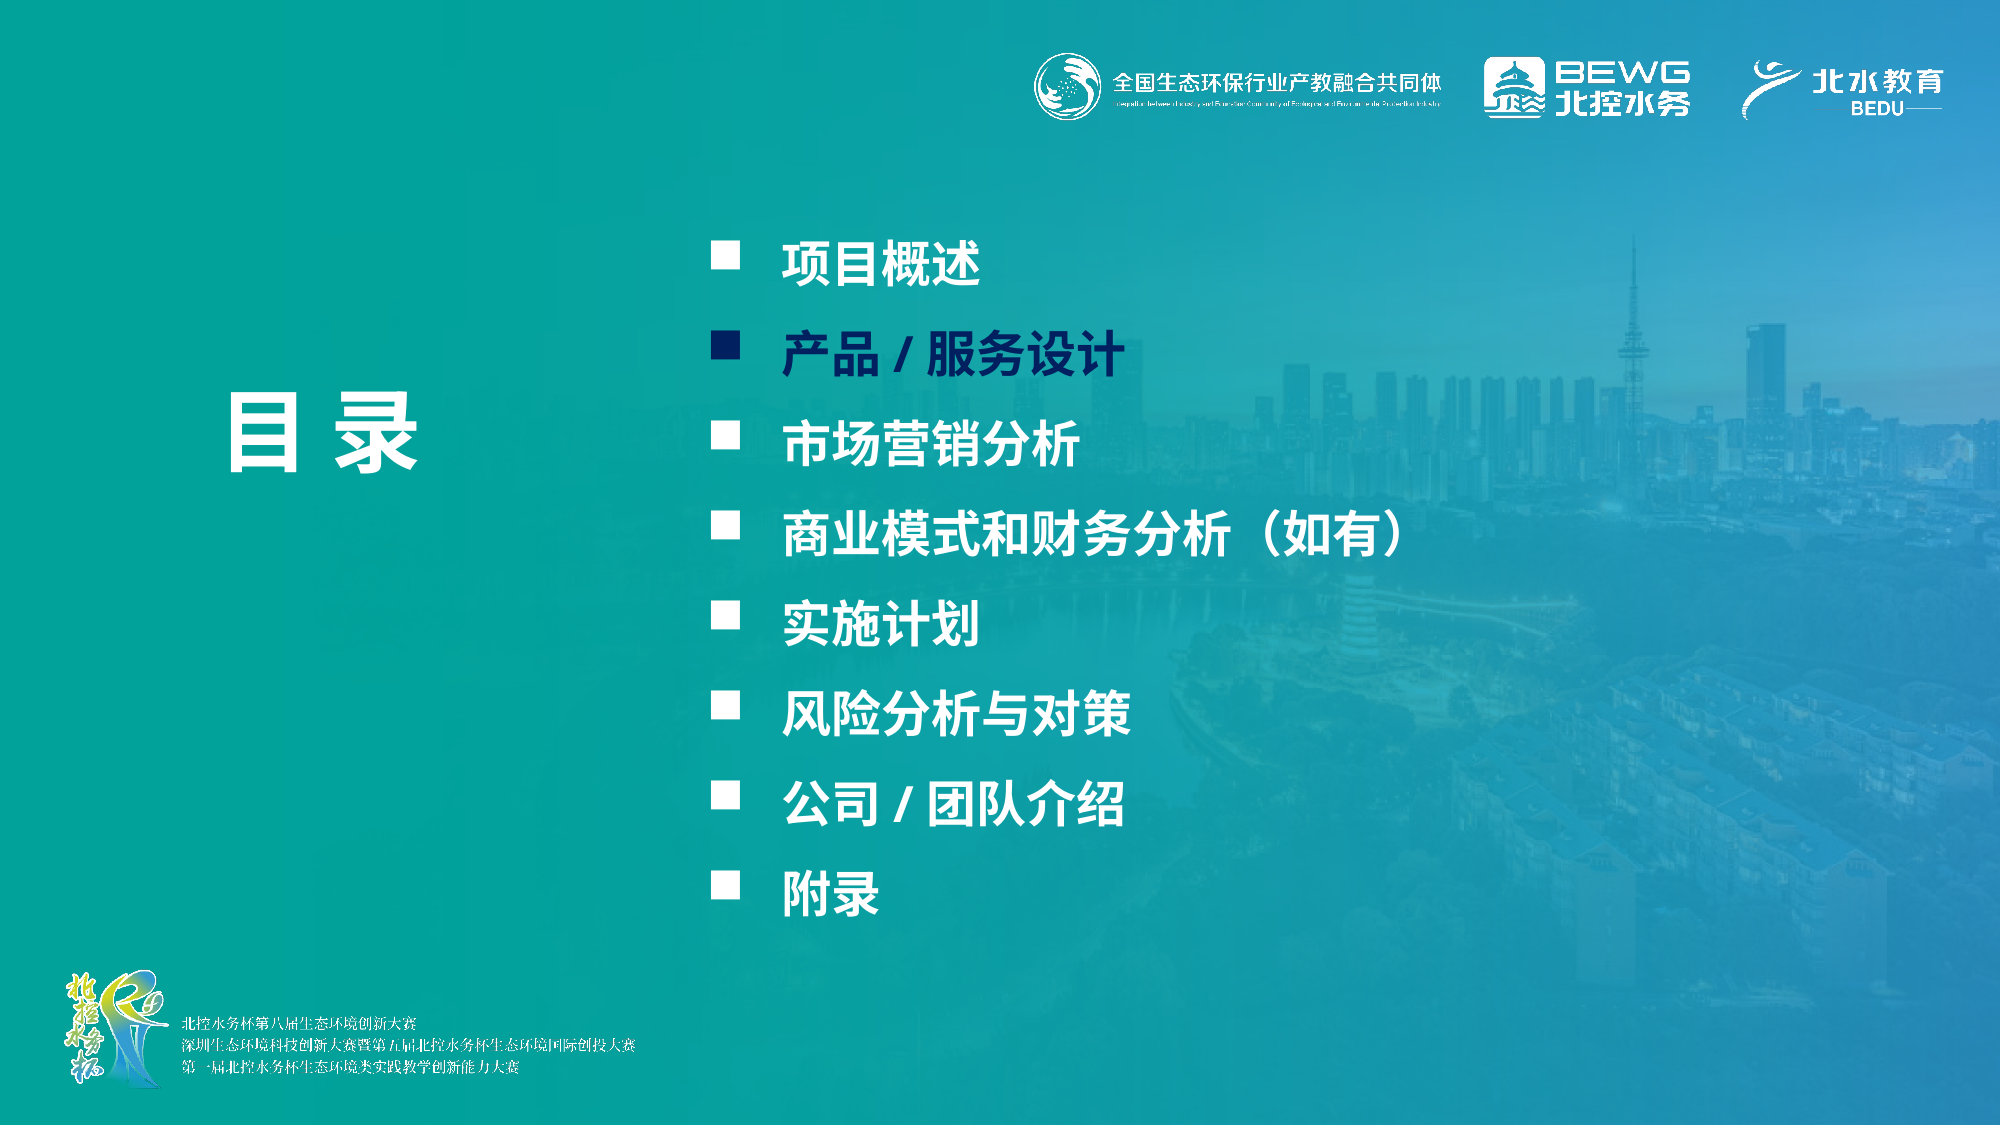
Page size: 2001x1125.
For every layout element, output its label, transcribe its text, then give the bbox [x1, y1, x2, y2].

picture [0, 0, 2000, 1125]
text_box 目 录 [203, 311, 438, 491]
text_box 项目概述 产品/服务设计 市场营销分析 商业模式和财务分析（如有） 实施计划 风险分析与对策 公司/团队介绍 附录 [692, 194, 1447, 930]
